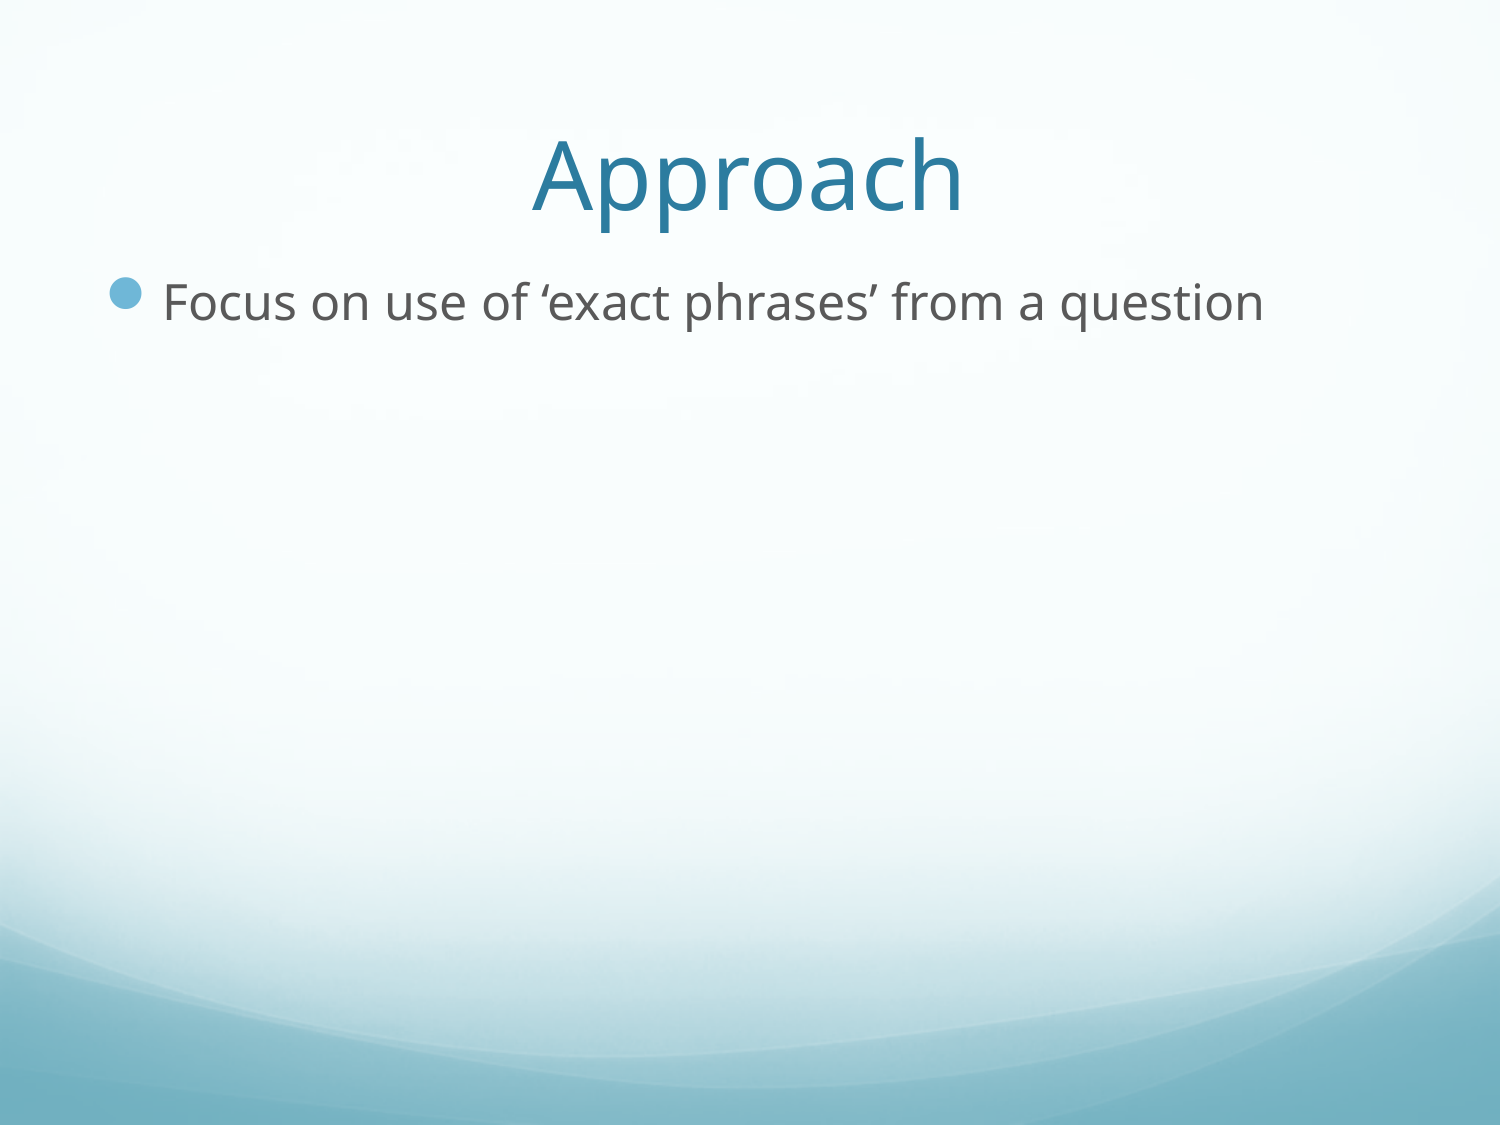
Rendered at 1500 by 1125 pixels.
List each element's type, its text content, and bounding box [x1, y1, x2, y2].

list Focus on use of ‘exact phrases’ from a question [90, 262, 1410, 975]
title Approach [90, 17, 1410, 237]
